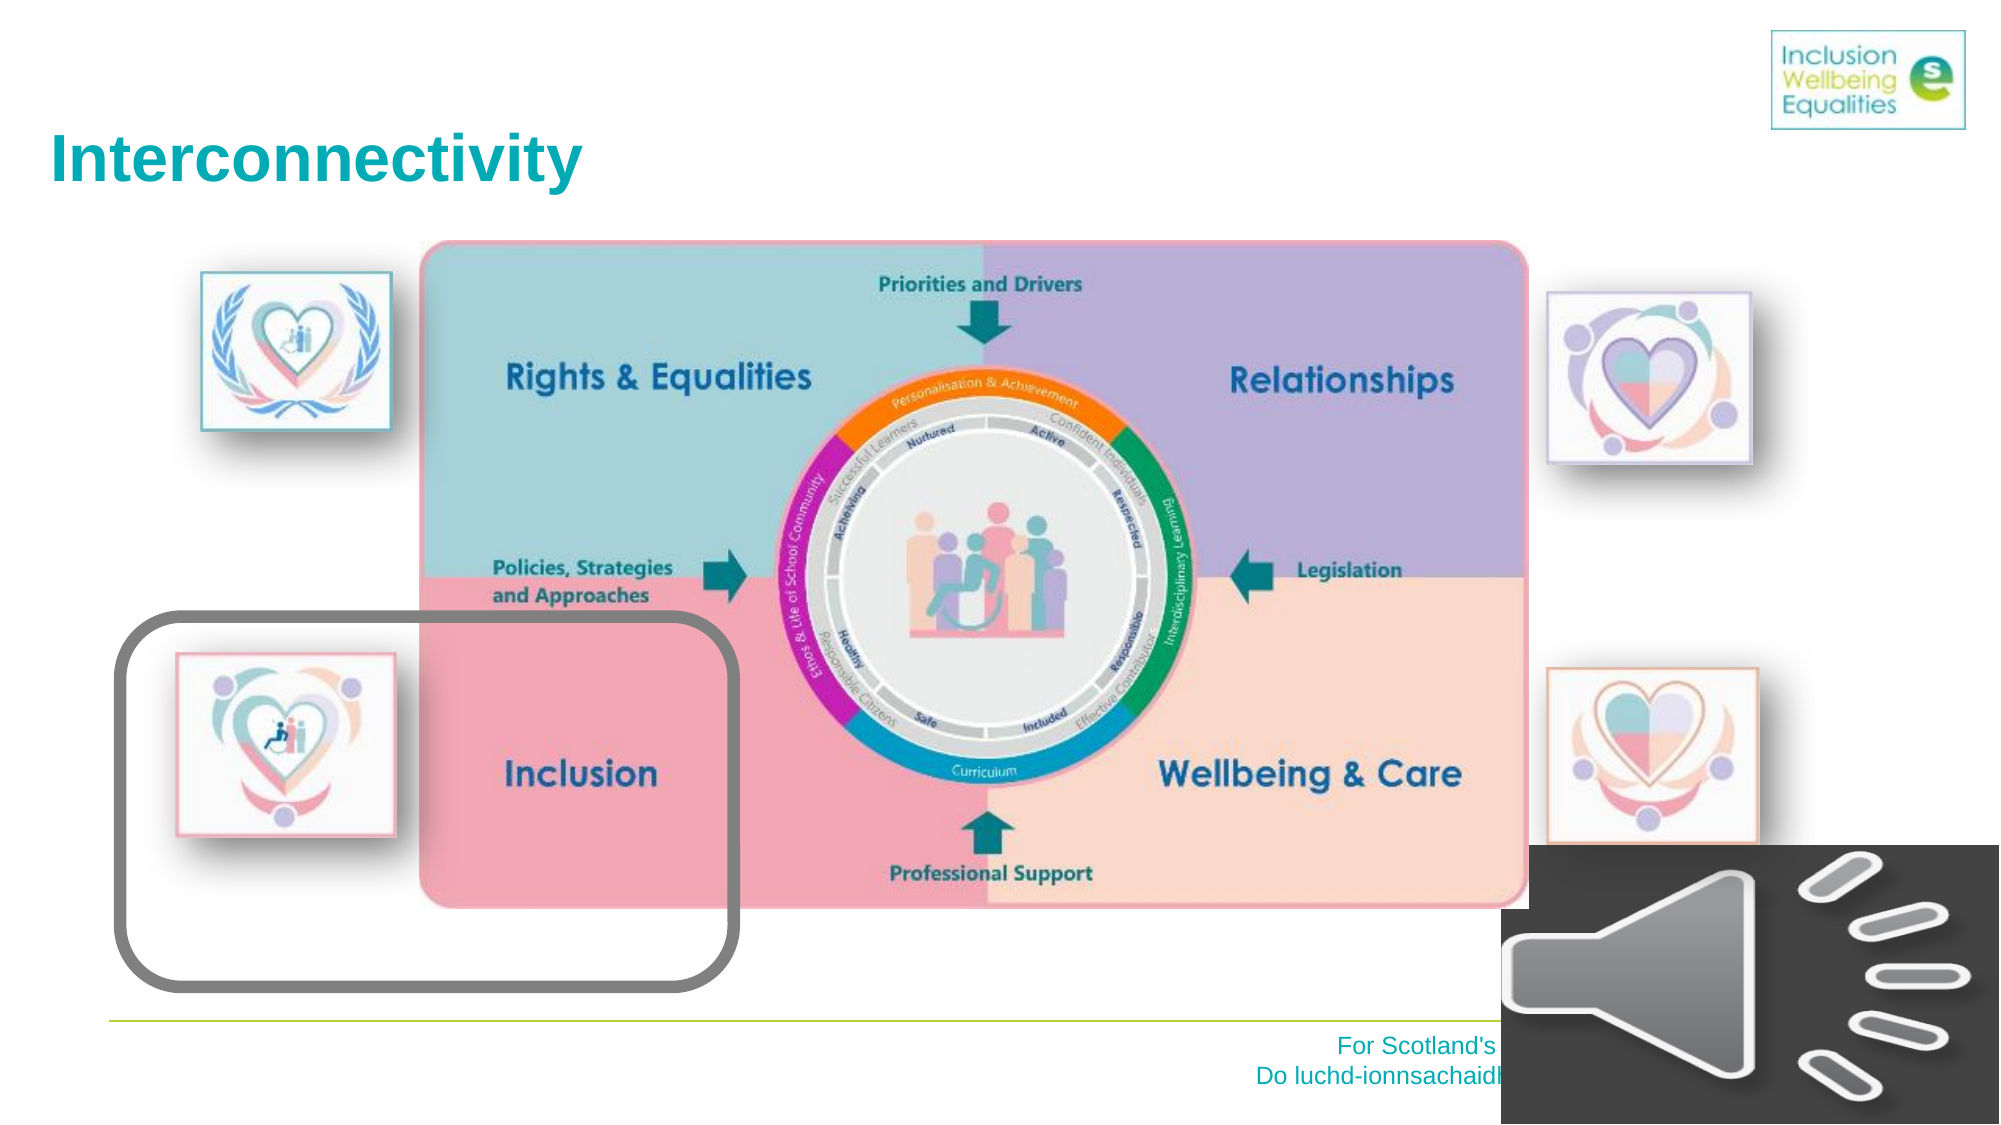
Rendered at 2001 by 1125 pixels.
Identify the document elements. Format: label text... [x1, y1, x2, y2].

title Interconnectivity [35, 107, 621, 311]
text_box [175, 240, 1760, 909]
picture [1499, 843, 2000, 1125]
text_box [118, 615, 736, 990]
picture [1771, 30, 1966, 130]
